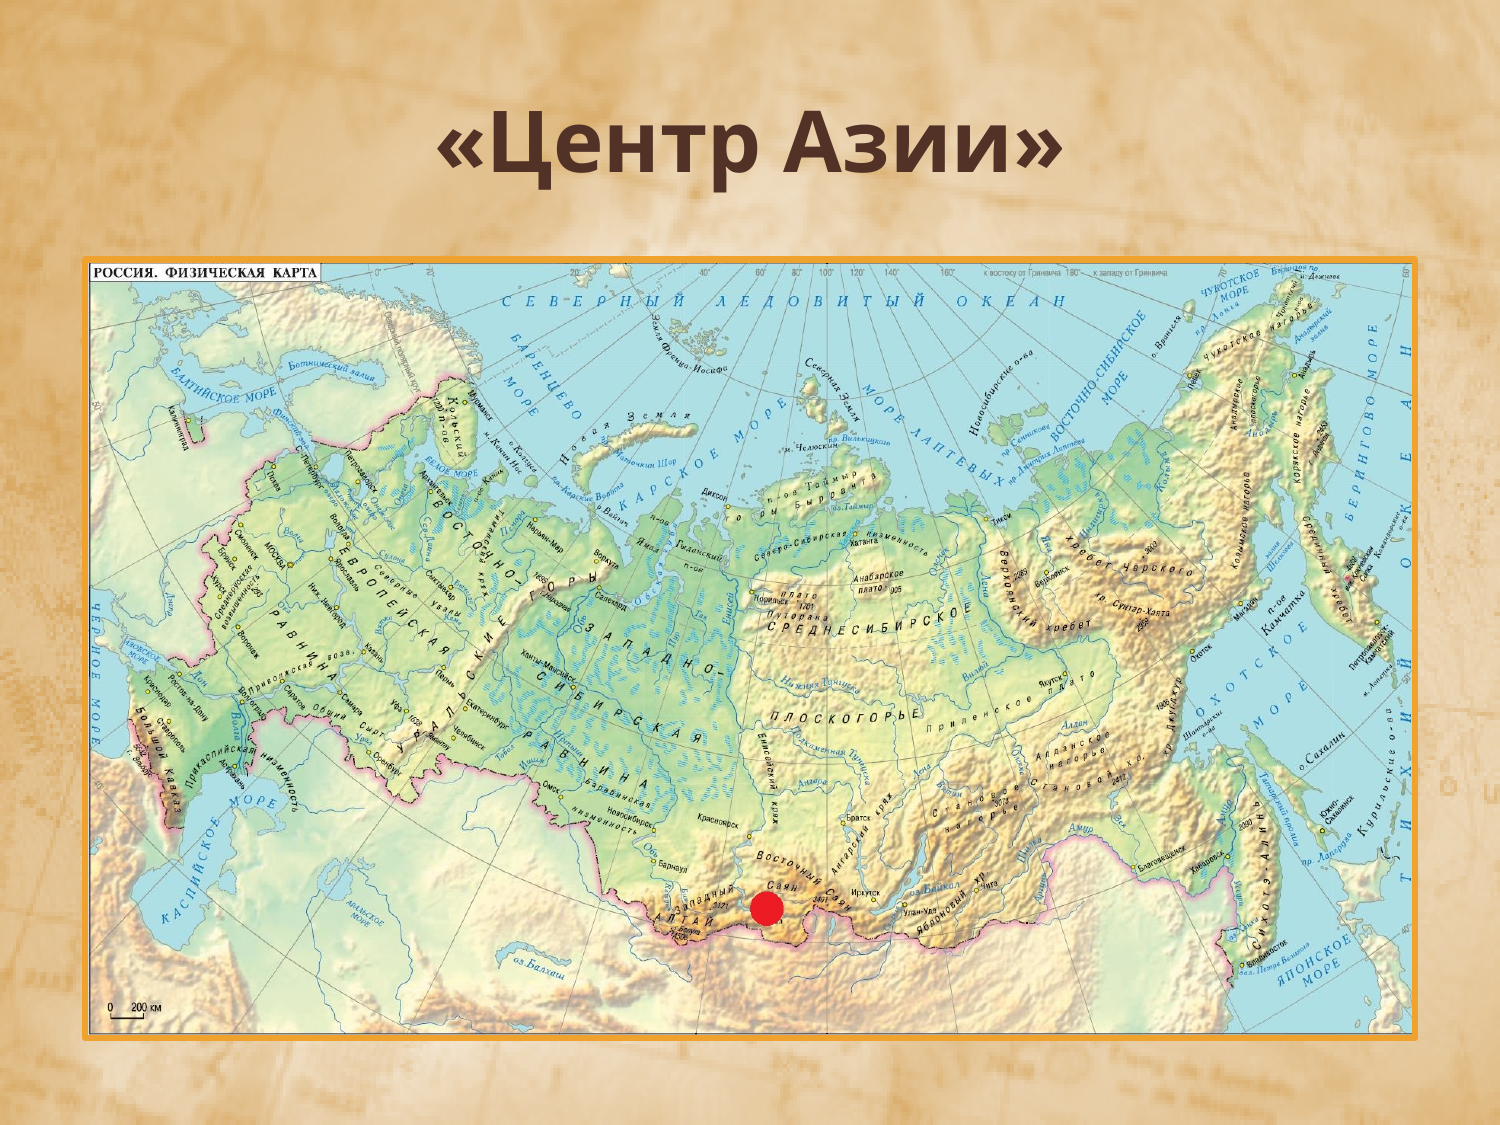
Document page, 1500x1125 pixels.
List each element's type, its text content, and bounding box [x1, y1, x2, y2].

title «Центр Азии» [75, 45, 1425, 233]
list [87, 262, 1413, 1036]
